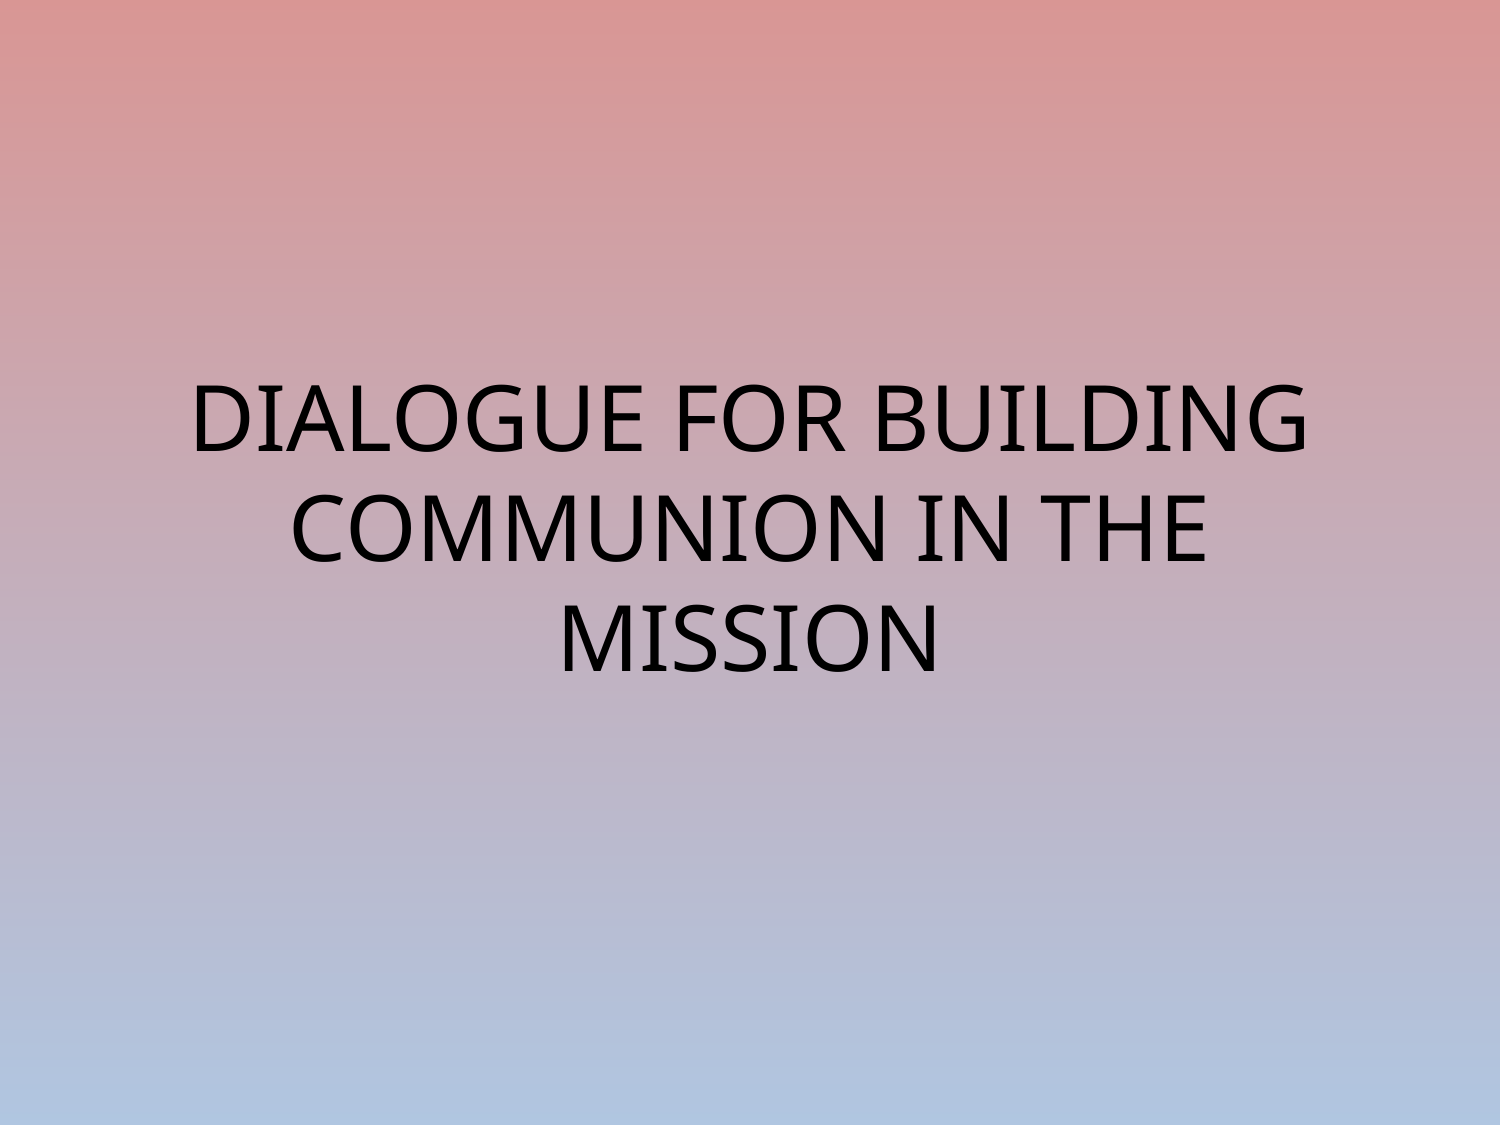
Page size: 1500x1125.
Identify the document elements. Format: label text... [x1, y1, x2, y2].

title DIALOGUE FOR BUILDING COMMUNION IN THE MISSION [112, 187, 1388, 863]
